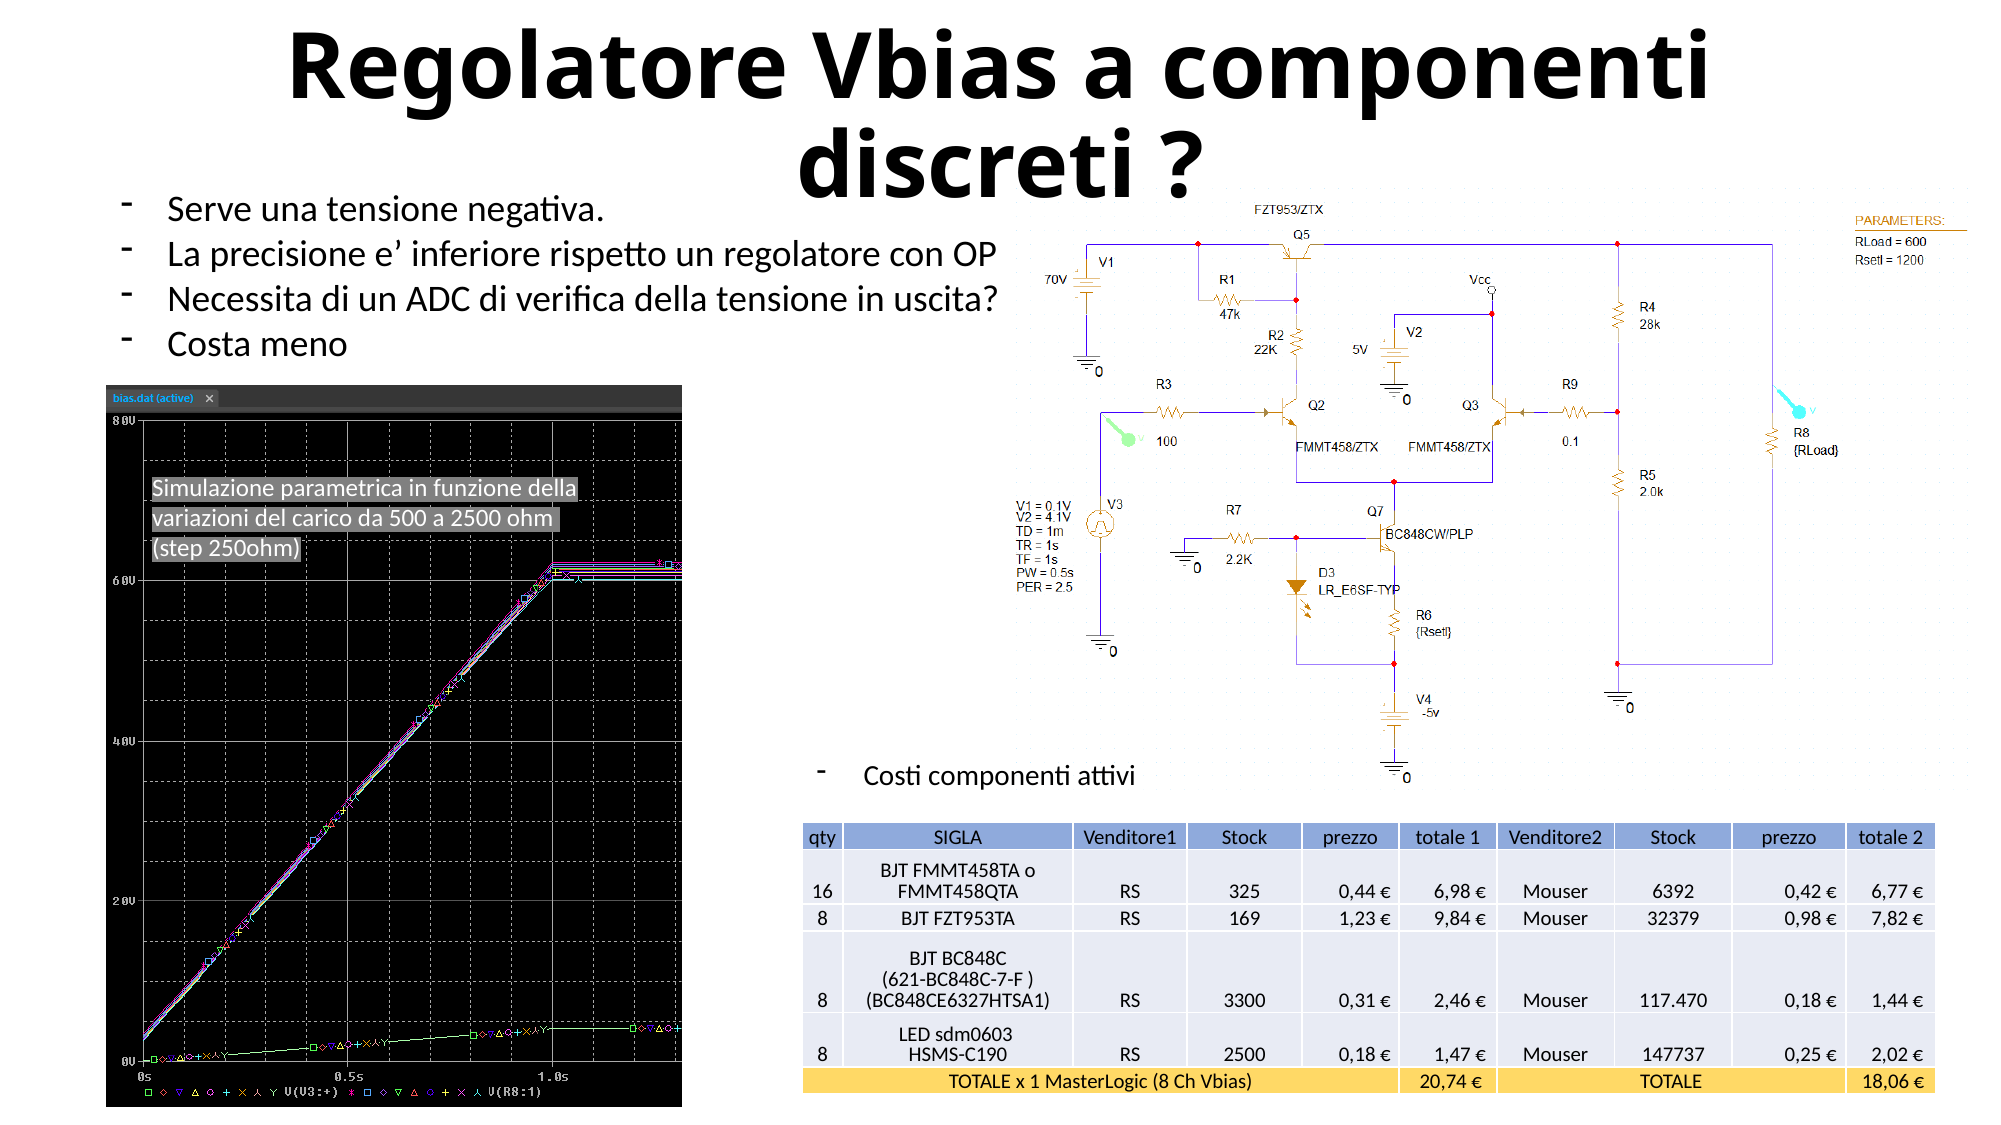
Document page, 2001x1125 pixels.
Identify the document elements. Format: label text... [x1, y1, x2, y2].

table_cell 6,77 € [1847, 850, 1935, 903]
table_cell 8 [803, 905, 842, 930]
table_cell 117.470 [1615, 932, 1731, 1012]
table_cell 2,02 € [1847, 1013, 1935, 1066]
table_cell 1,23 € [1303, 905, 1398, 930]
table_cell 0,25 € [1733, 1013, 1845, 1066]
table_header qty [803, 823, 842, 849]
table_cell Mouser [1498, 932, 1614, 1012]
table_cell 16 [803, 850, 842, 903]
table_cell 2,46 € [1400, 932, 1496, 1012]
picture [105, 385, 682, 1107]
table_cell Mouser [1498, 1013, 1614, 1066]
title Regolatore Vbias a componenti discreti ? [137, 59, 1863, 176]
table_cell 0,42 € [1733, 850, 1845, 903]
table_cell 0,31 € [1303, 932, 1398, 1012]
table_cell BJT BC848C (621-BC848C-7-F ) (BC848CE6327HTSA1) [844, 932, 1072, 1012]
table_header SIGLA [844, 823, 1072, 849]
table_cell 325 [1188, 850, 1301, 903]
table_cell 7,82 € [1847, 905, 1935, 930]
table_cell RS [1074, 1013, 1186, 1066]
table_cell 0,18 € [1733, 932, 1845, 1012]
text_box Costi componenti attivi [801, 748, 1824, 799]
table_cell 0,98 € [1733, 905, 1845, 930]
table_header prezzo [1733, 823, 1845, 849]
table_cell 1,47 € [1400, 1013, 1496, 1066]
table_cell 169 [1188, 905, 1301, 930]
table_cell BJT FMMT458TA o FMMT458QTA [844, 850, 1072, 903]
table_cell 2500 [1188, 1013, 1301, 1066]
table_header prezzo [1303, 823, 1398, 849]
table_cell 0,44 € [1303, 850, 1398, 903]
table_cell Mouser [1498, 850, 1614, 903]
table_cell Mouser [1498, 905, 1614, 930]
table_header Stock [1615, 823, 1731, 849]
table_header Venditore2 [1498, 823, 1614, 849]
table_cell 147737 [1615, 1013, 1731, 1066]
table_cell RS [1074, 905, 1186, 930]
table_cell 6,98 € [1400, 850, 1496, 903]
table_cell 32379 [1615, 905, 1731, 930]
table_cell BJT FZT953TA [844, 905, 1072, 930]
table_cell 3300 [1188, 932, 1301, 1012]
table_cell 1,44 € [1847, 932, 1935, 1012]
table_header totale 2 [1847, 823, 1935, 849]
table_cell 6392 [1615, 850, 1731, 903]
table_cell TOTALE [1498, 1068, 1845, 1093]
table_cell 8 [803, 1013, 842, 1066]
table_header Stock [1188, 823, 1301, 849]
table_header Venditore1 [1074, 823, 1186, 849]
table_cell 9,84 € [1400, 905, 1496, 930]
picture [1015, 176, 1974, 797]
table_cell RS [1074, 932, 1186, 1012]
table_header totale 1 [1400, 823, 1496, 849]
table_cell 18,06 € [1847, 1068, 1935, 1093]
table_cell TOTALE x 1 MasterLogic (8 Ch Vbias) [803, 1068, 1398, 1093]
table_cell 8 [803, 932, 842, 1012]
table_cell 20,74 € [1400, 1068, 1496, 1093]
text_box Serve una tensione negativa. La precisione e’ inferiore rispetto un regolatore con OP Necessita di un ADC di verifica della tensione in uscita? Costa meno [105, 176, 1015, 372]
table_cell LED sdm0603 HSMS-C190 [844, 1013, 1072, 1066]
table_cell 0,18 € [1303, 1013, 1398, 1066]
table_cell RS [1074, 850, 1186, 903]
